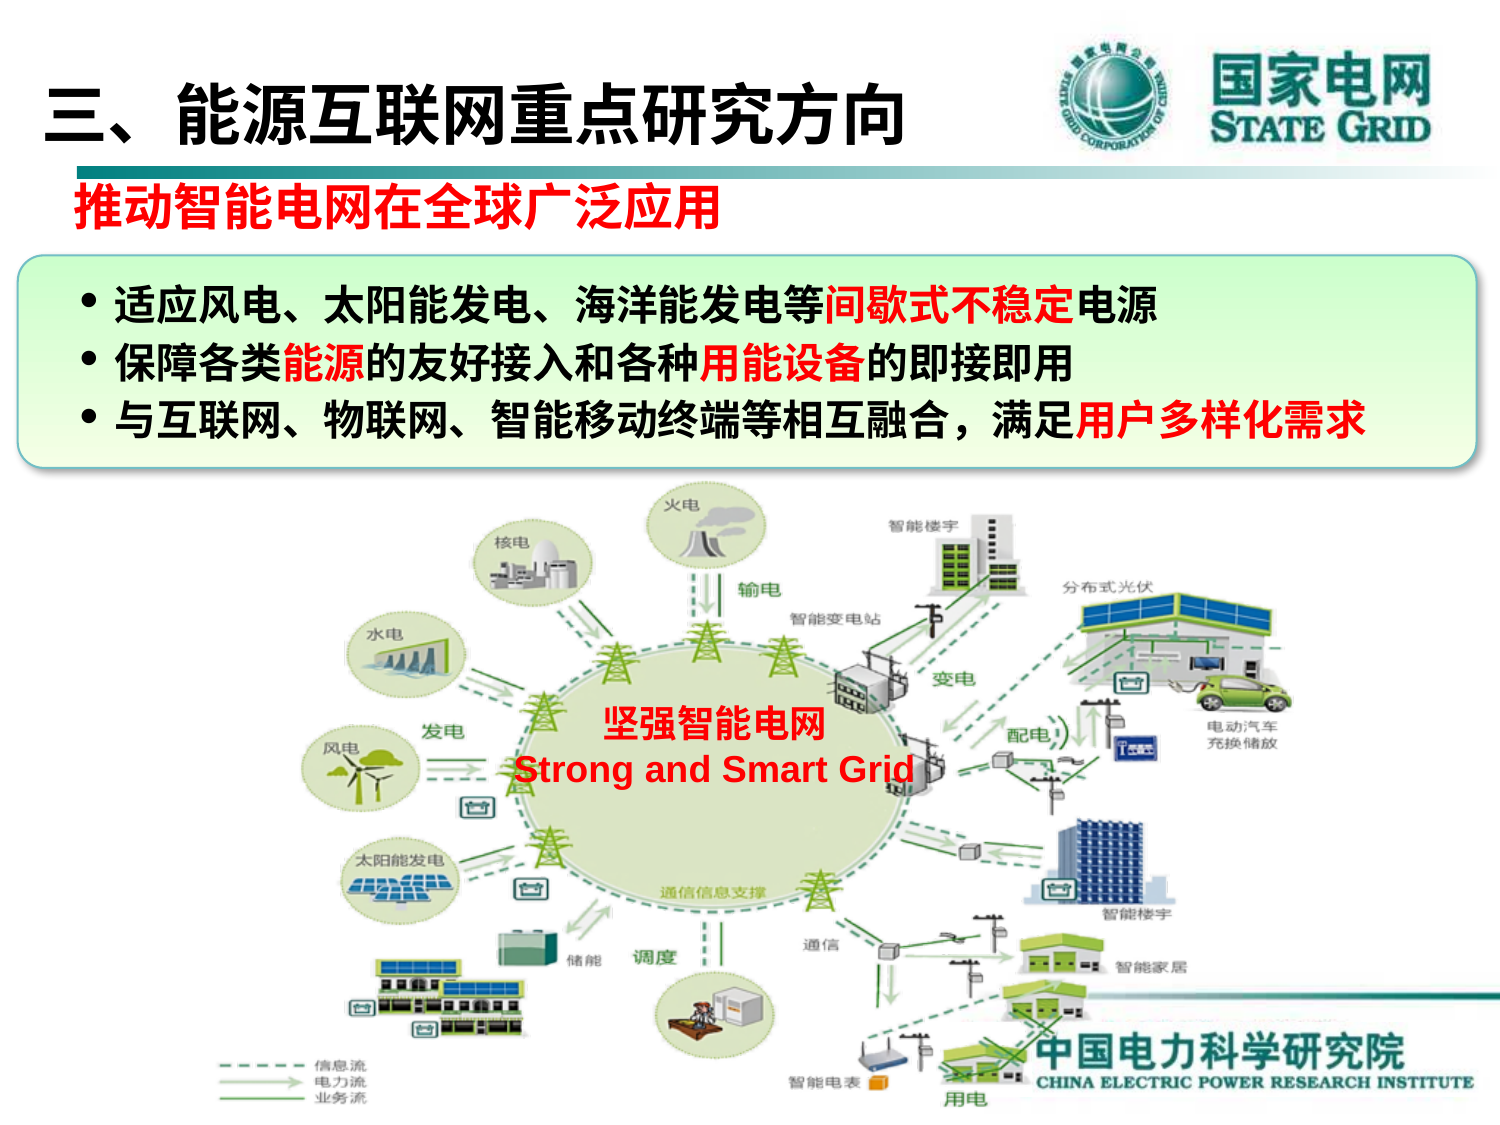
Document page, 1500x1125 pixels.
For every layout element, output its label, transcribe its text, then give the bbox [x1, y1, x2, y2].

text_box 适应风电、太阳能发电、海洋能发电等间歇式不稳定电源 保障各类能源的友好接入和各种用能设备的即接即用 与互联网、物联网、智能移动终端等相互融合，满足用户多样化需求 [64, 264, 1424, 452]
picture [0, 0, 1500, 1125]
text_box 推动智能电网在全球广泛应用 [58, 168, 739, 244]
text_box 三、能源互联网重点研究方向 [26, 65, 925, 161]
text_box [17, 255, 1477, 468]
